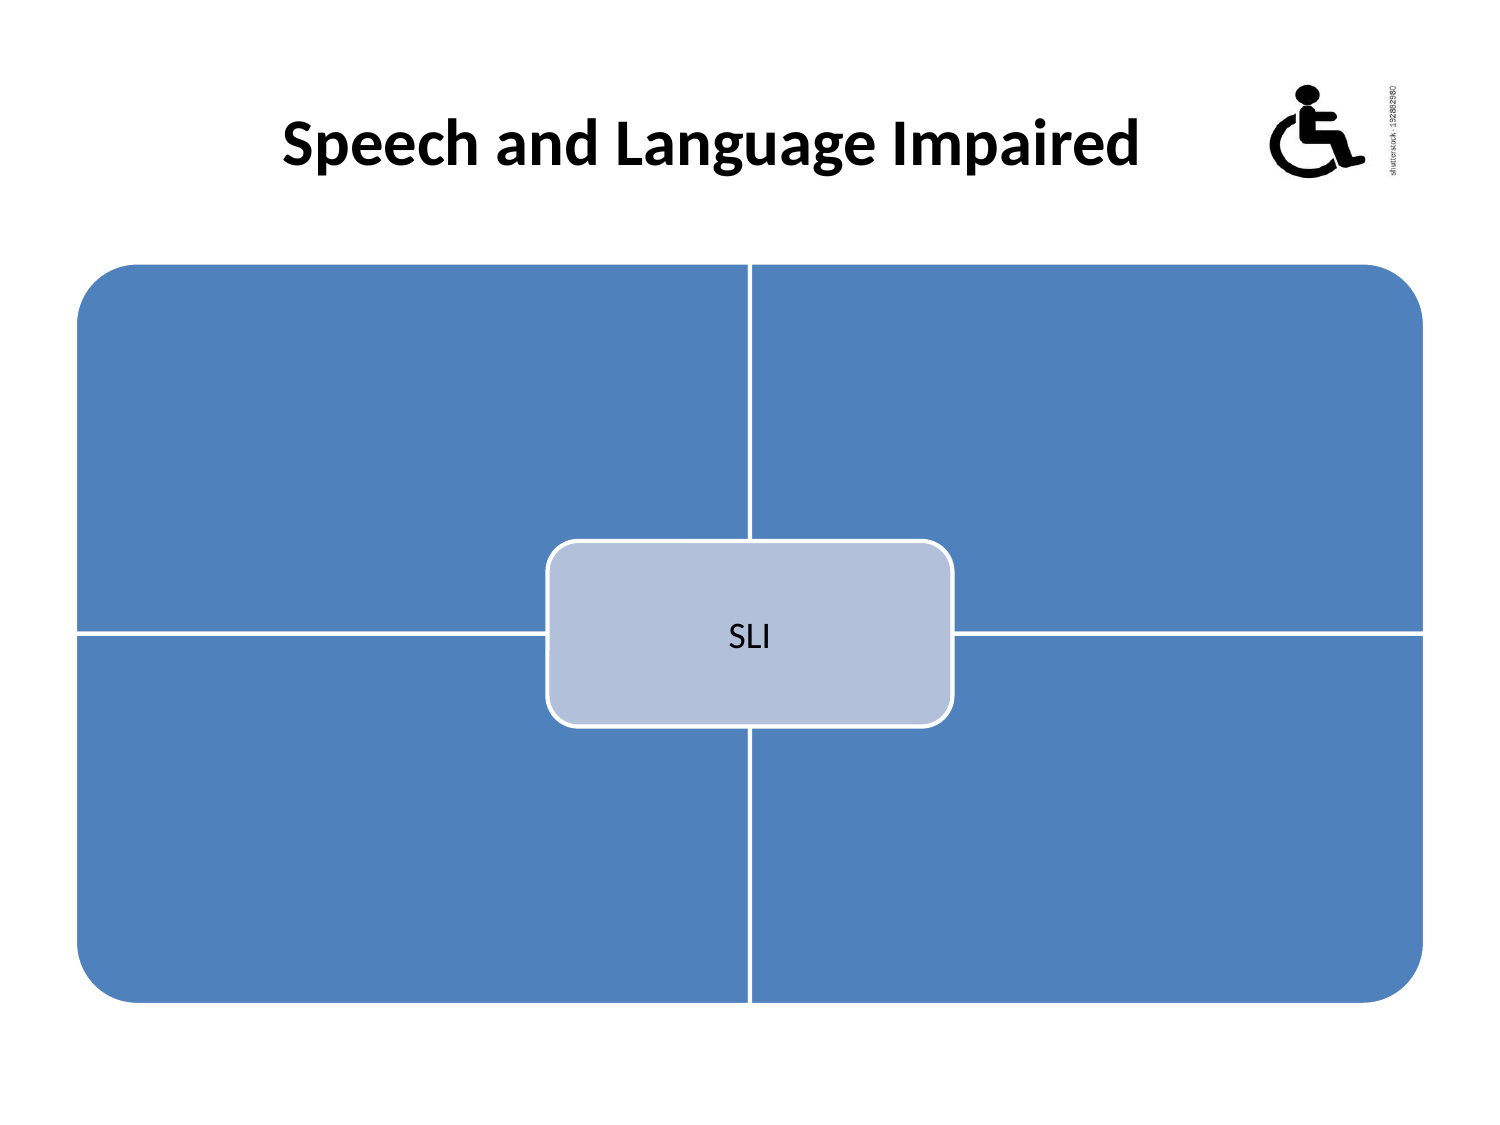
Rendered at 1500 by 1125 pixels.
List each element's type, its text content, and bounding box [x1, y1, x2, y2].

picture [1249, 74, 1401, 188]
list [74, 262, 1426, 1006]
title Speech and Language Impaired [75, 45, 1425, 233]
